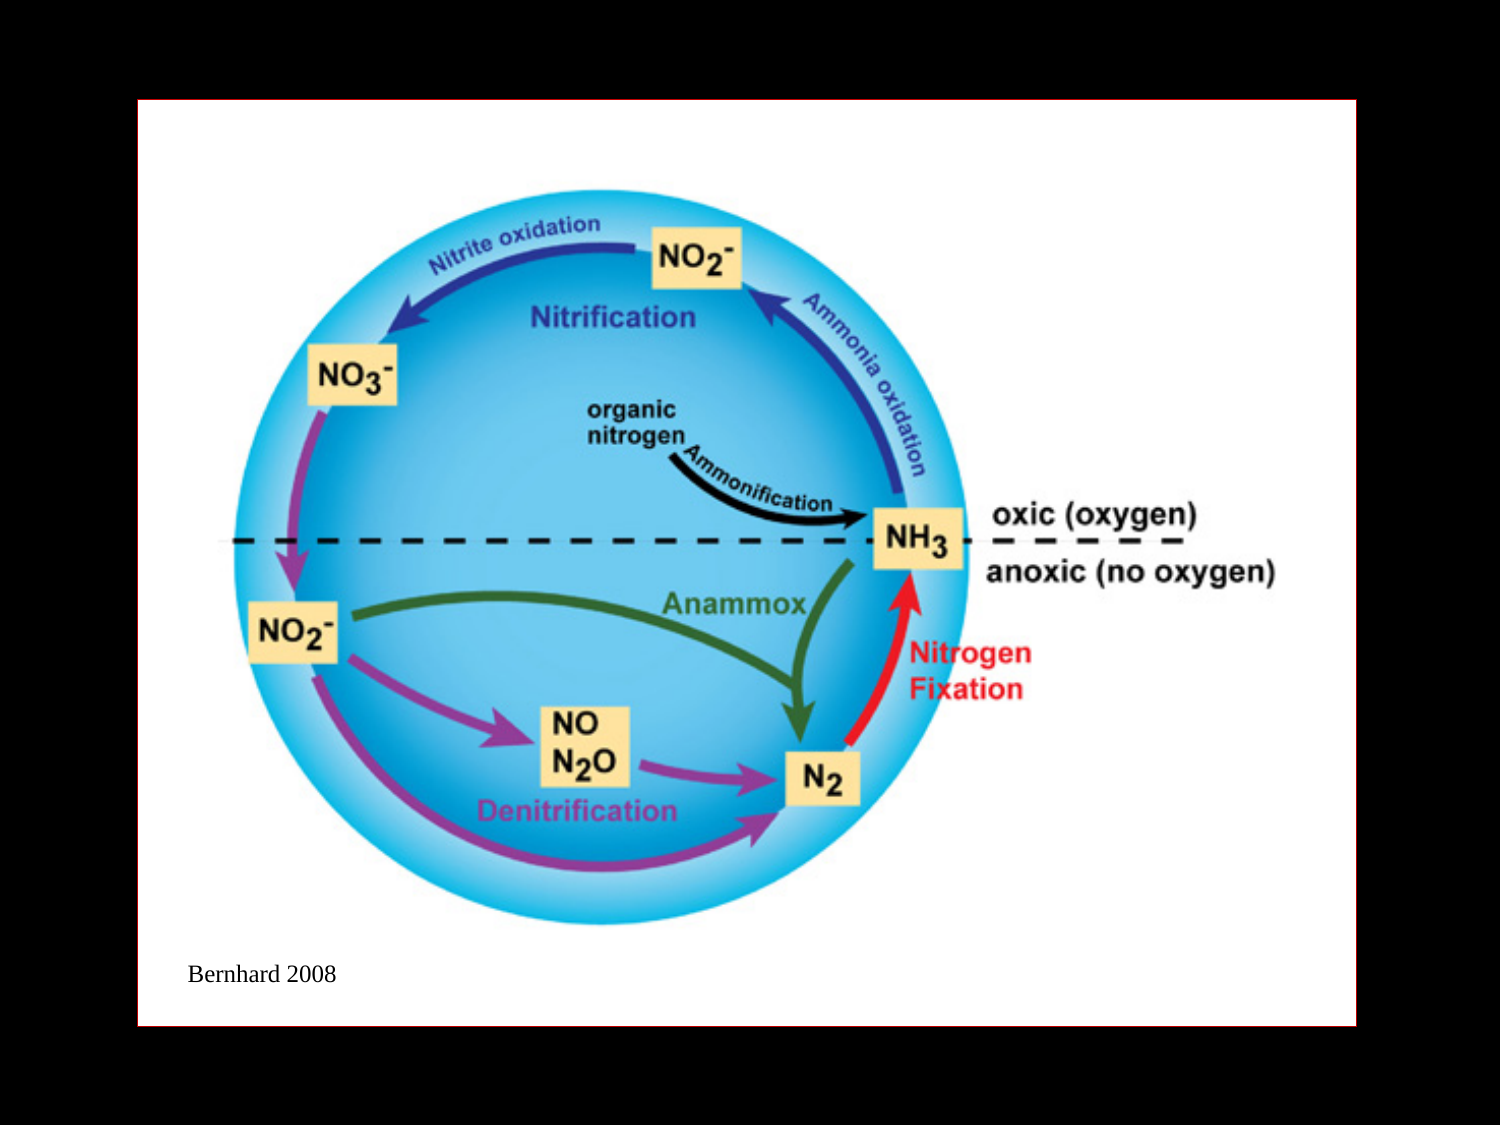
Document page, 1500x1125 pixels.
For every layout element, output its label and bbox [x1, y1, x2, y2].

text_box [137, 99, 1357, 1027]
